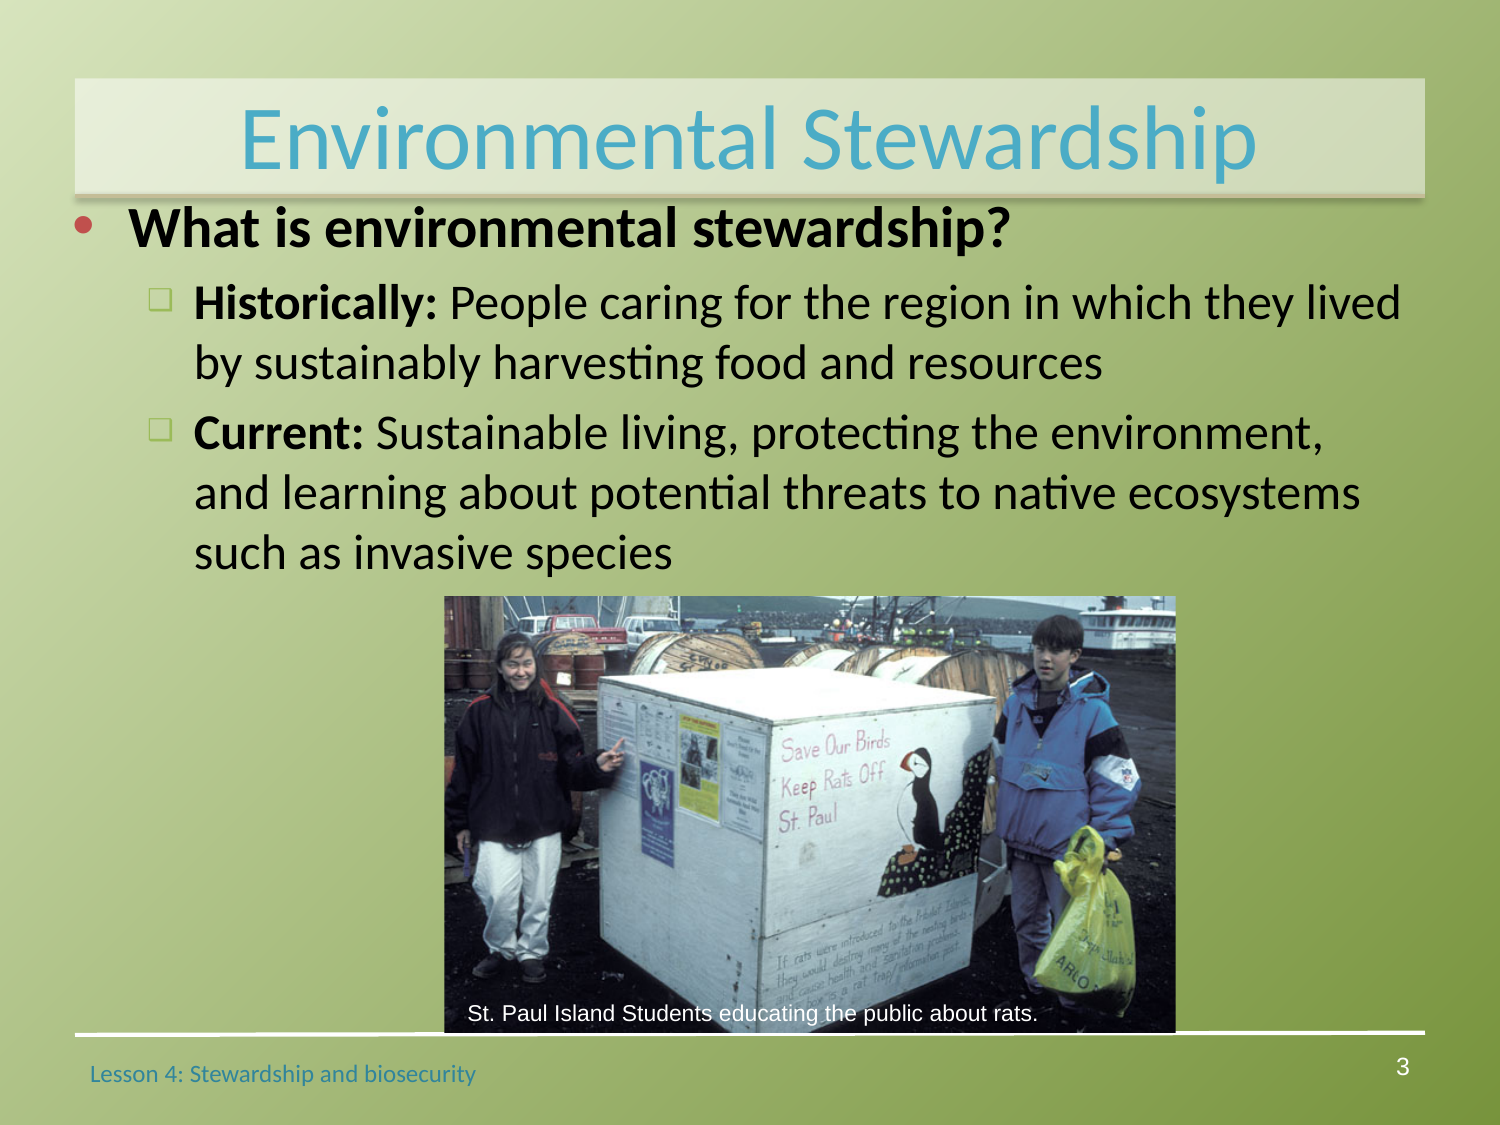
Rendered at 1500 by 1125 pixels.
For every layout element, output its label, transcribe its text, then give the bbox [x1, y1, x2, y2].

slide_number 2 [1074, 1042, 1425, 1103]
title Environmental Stewardship [74, 70, 1426, 181]
text_box Lesson 4: Stewardship and biosecurity [74, 1042, 988, 1103]
list What is environmental stewardship? Historically: People caring for the region in which they lived by sustainably harvesting food and resources Current: Sustainable living, protecting the environment, and learning about potential threats to native ecosystems such as invasive species [56, 181, 1426, 606]
picture [444, 596, 1176, 1033]
